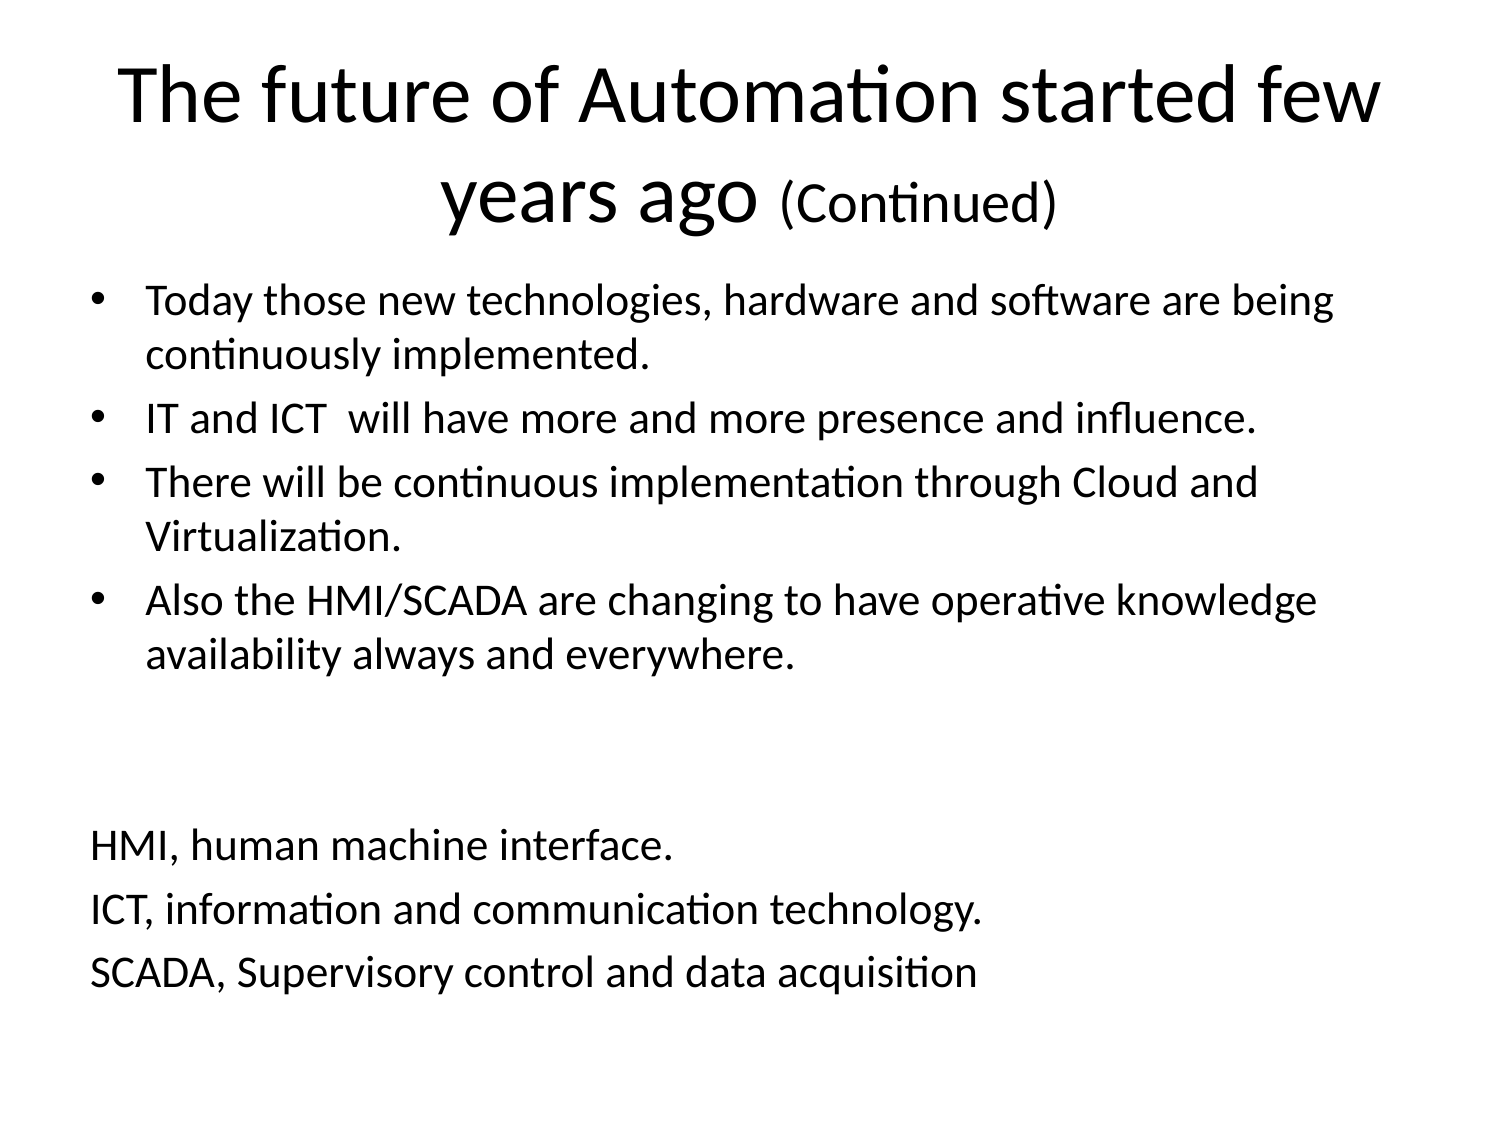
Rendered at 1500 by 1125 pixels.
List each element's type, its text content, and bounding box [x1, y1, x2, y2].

list Today those new technologies, hardware and software are being continuously implemented. IT and ICT will have more and more presence and influence. There will be continuous implementation through Cloud and Virtualization. Also the HMI/SCADA are changing to have operative knowledge availability always and everywhere. HMI, human machine interface. ICT, information and communication technology. SCADA, Supervisory control and data acquisition [75, 262, 1425, 1005]
title The future of Automation started few years ago (Continued) [75, 45, 1425, 233]
